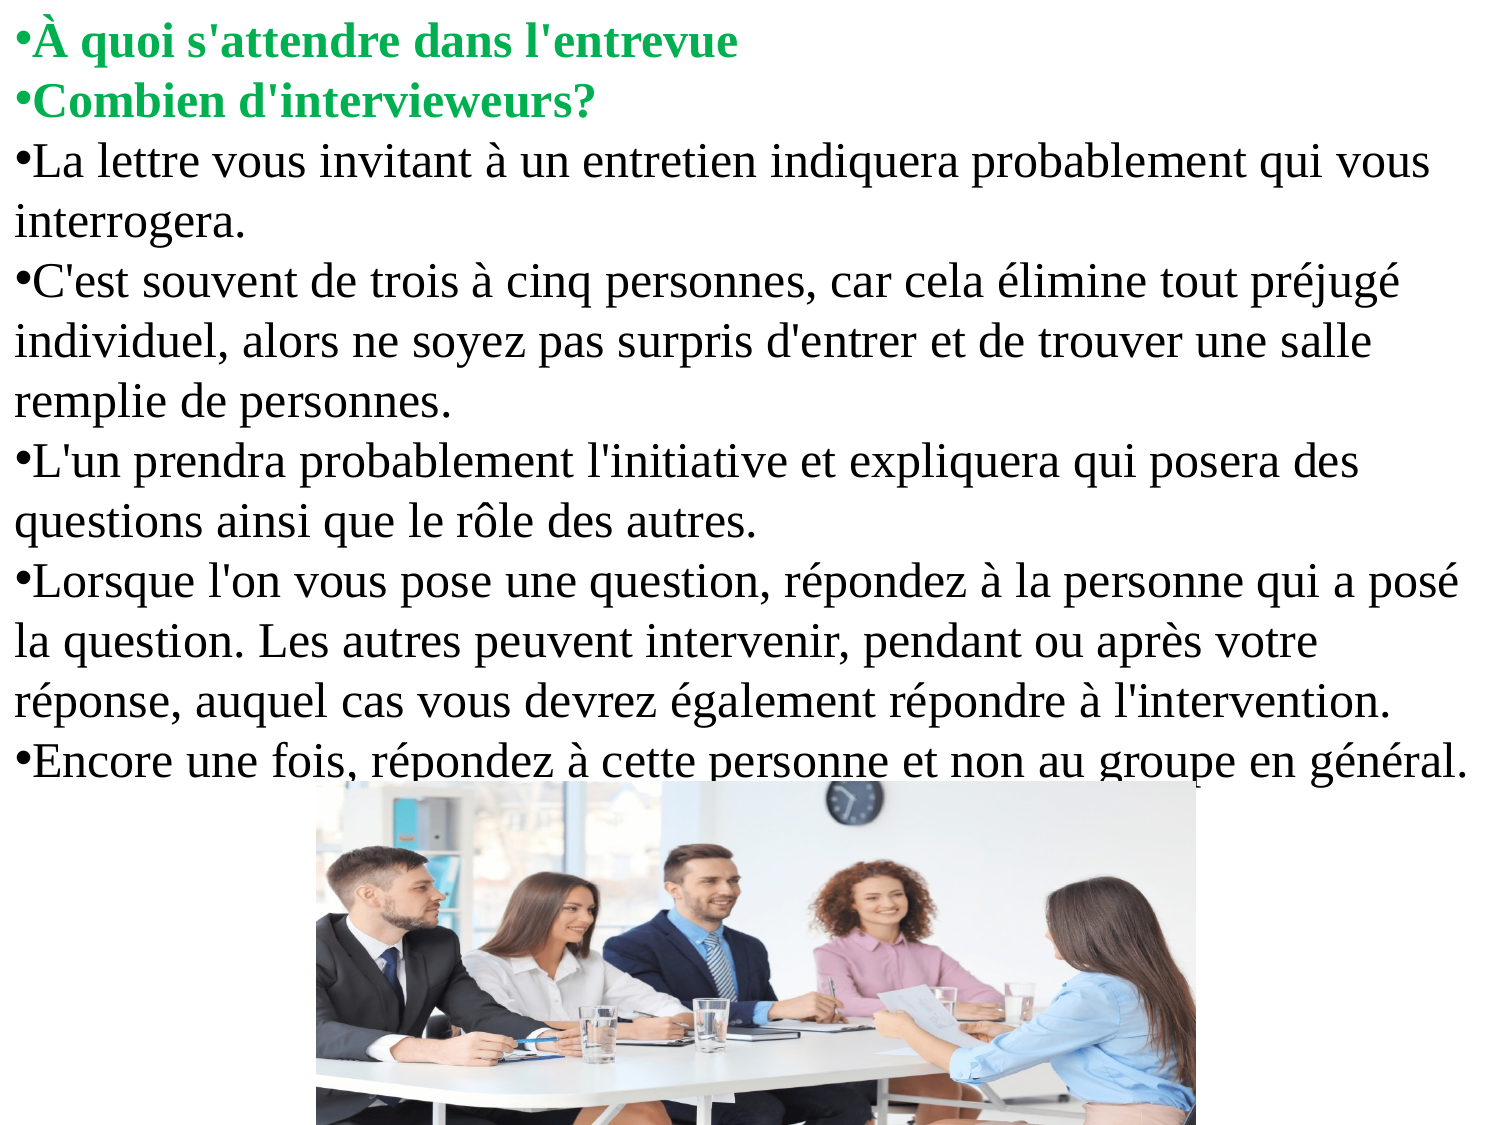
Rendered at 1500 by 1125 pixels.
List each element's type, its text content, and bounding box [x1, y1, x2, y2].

picture [316, 781, 1196, 1125]
text_box À quoi s'attendre dans l'entrevue Combien d'intervieweurs? La lettre vous invitant à un entretien indiquera probablement qui vous interrogera. C'est souvent de trois à cinq personnes, car cela élimine tout préjugé individuel, alors ne soyez pas surpris d'entrer et de trouver une salle remplie de personnes. L'un prendra probablement l'initiative et expliquera qui posera des questions ainsi que le rôle des autres. Lorsque l'on vous pose une question, répondez à la personne qui a posé la question. Les autres peuvent intervenir, pendant ou après votre réponse, auquel cas vous devrez également répondre à l'intervention. Encore une fois, répondez à cette personne et non au groupe en général. [0, 0, 1500, 795]
